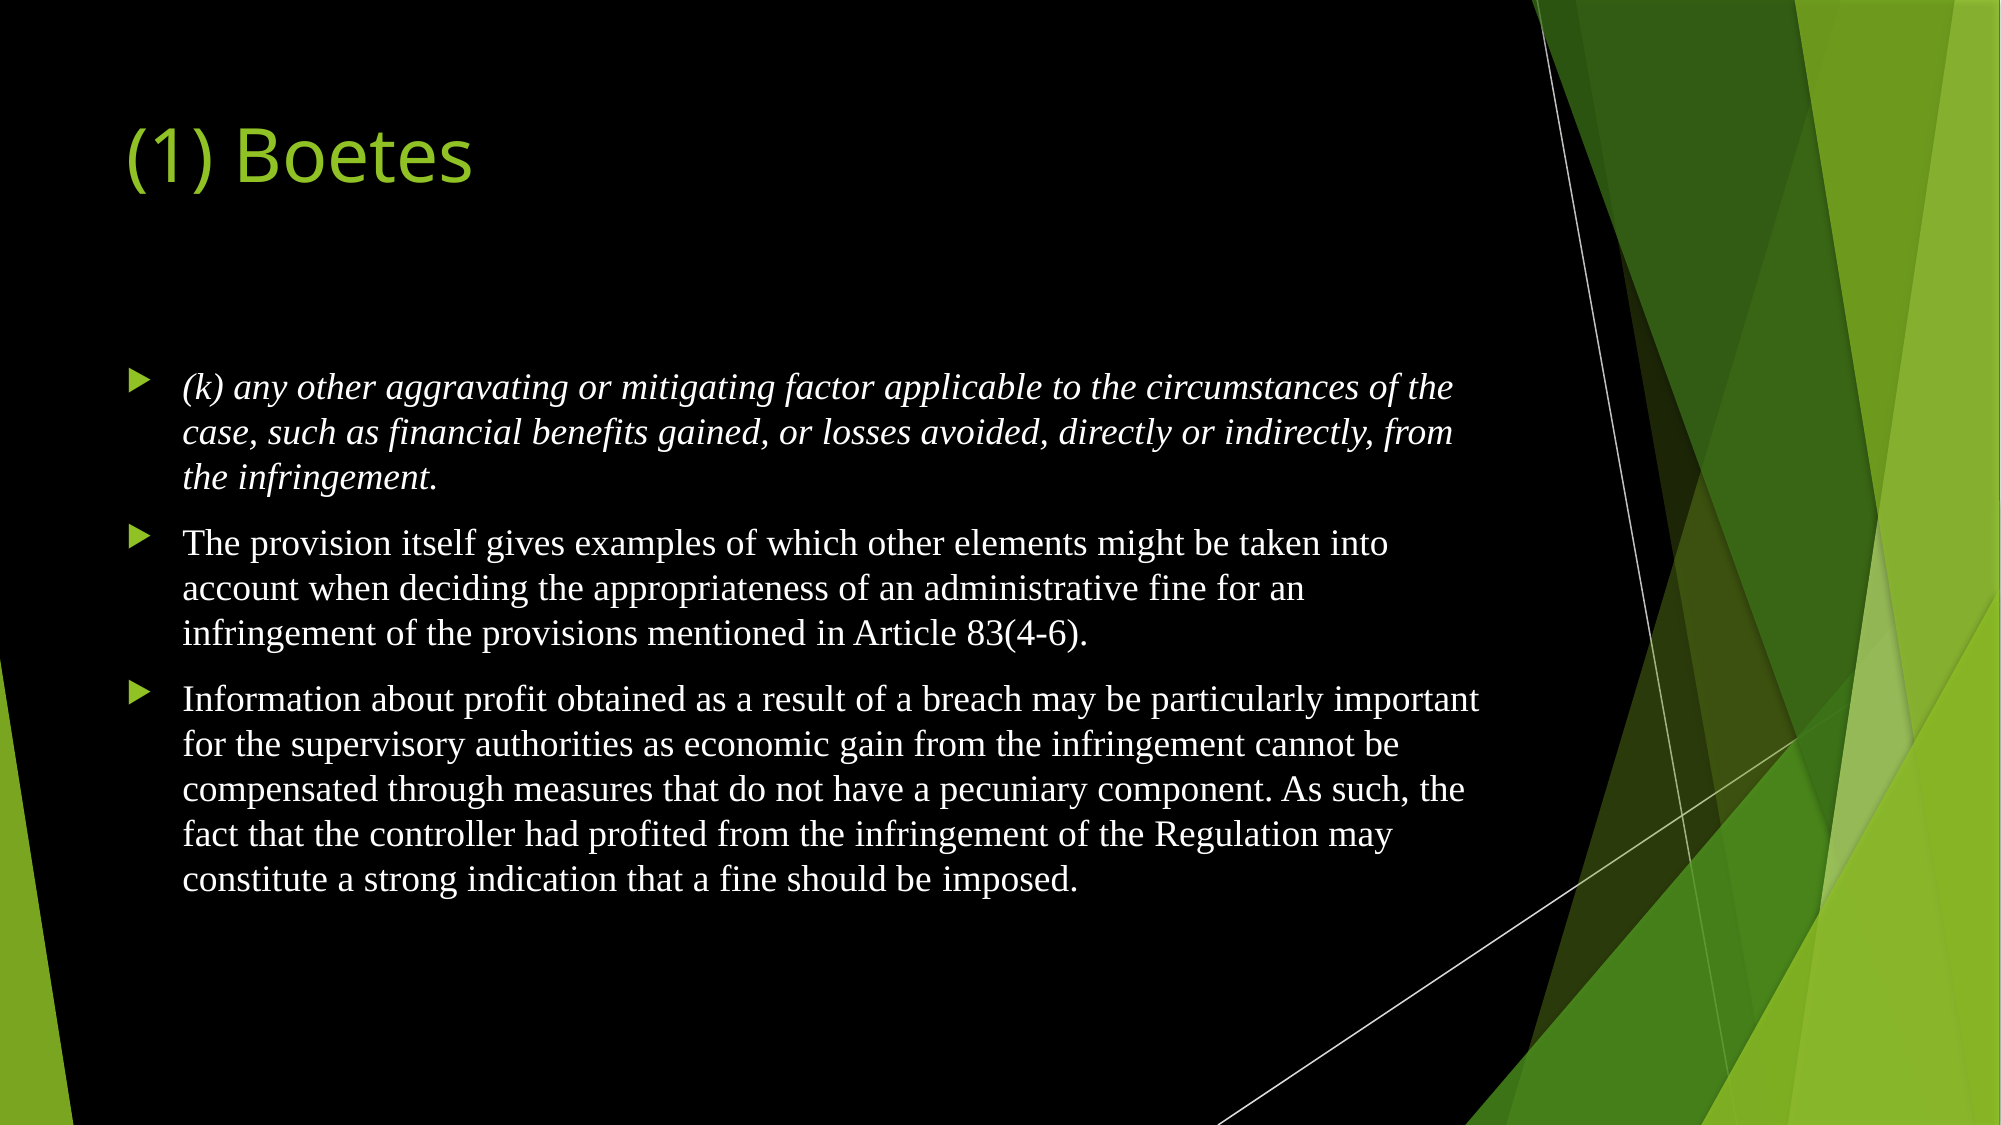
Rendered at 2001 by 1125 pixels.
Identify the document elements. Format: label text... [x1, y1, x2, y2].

title (1) Boetes [111, 99, 1522, 317]
list (k) any other aggravating or mitigating factor applicable to the circumstances of the case, such as financial benefits gained, or losses avoided, directly or indirectly, from the infringement. The provision itself gives examples of which other elements might be taken into account when deciding the appropriateness of an administrative fine for an infringement of the provisions mentioned in Article 83(4-6). Information about profit obtained as a result of a breach may be particularly important for the supervisory authorities as economic gain from the infringement cannot be compensated through measures that do not have a pecuniary component. As such, the fact that the controller had profited from the infringement of the Regulation may constitute a strong indication that a fine should be imposed. [111, 354, 1522, 992]
